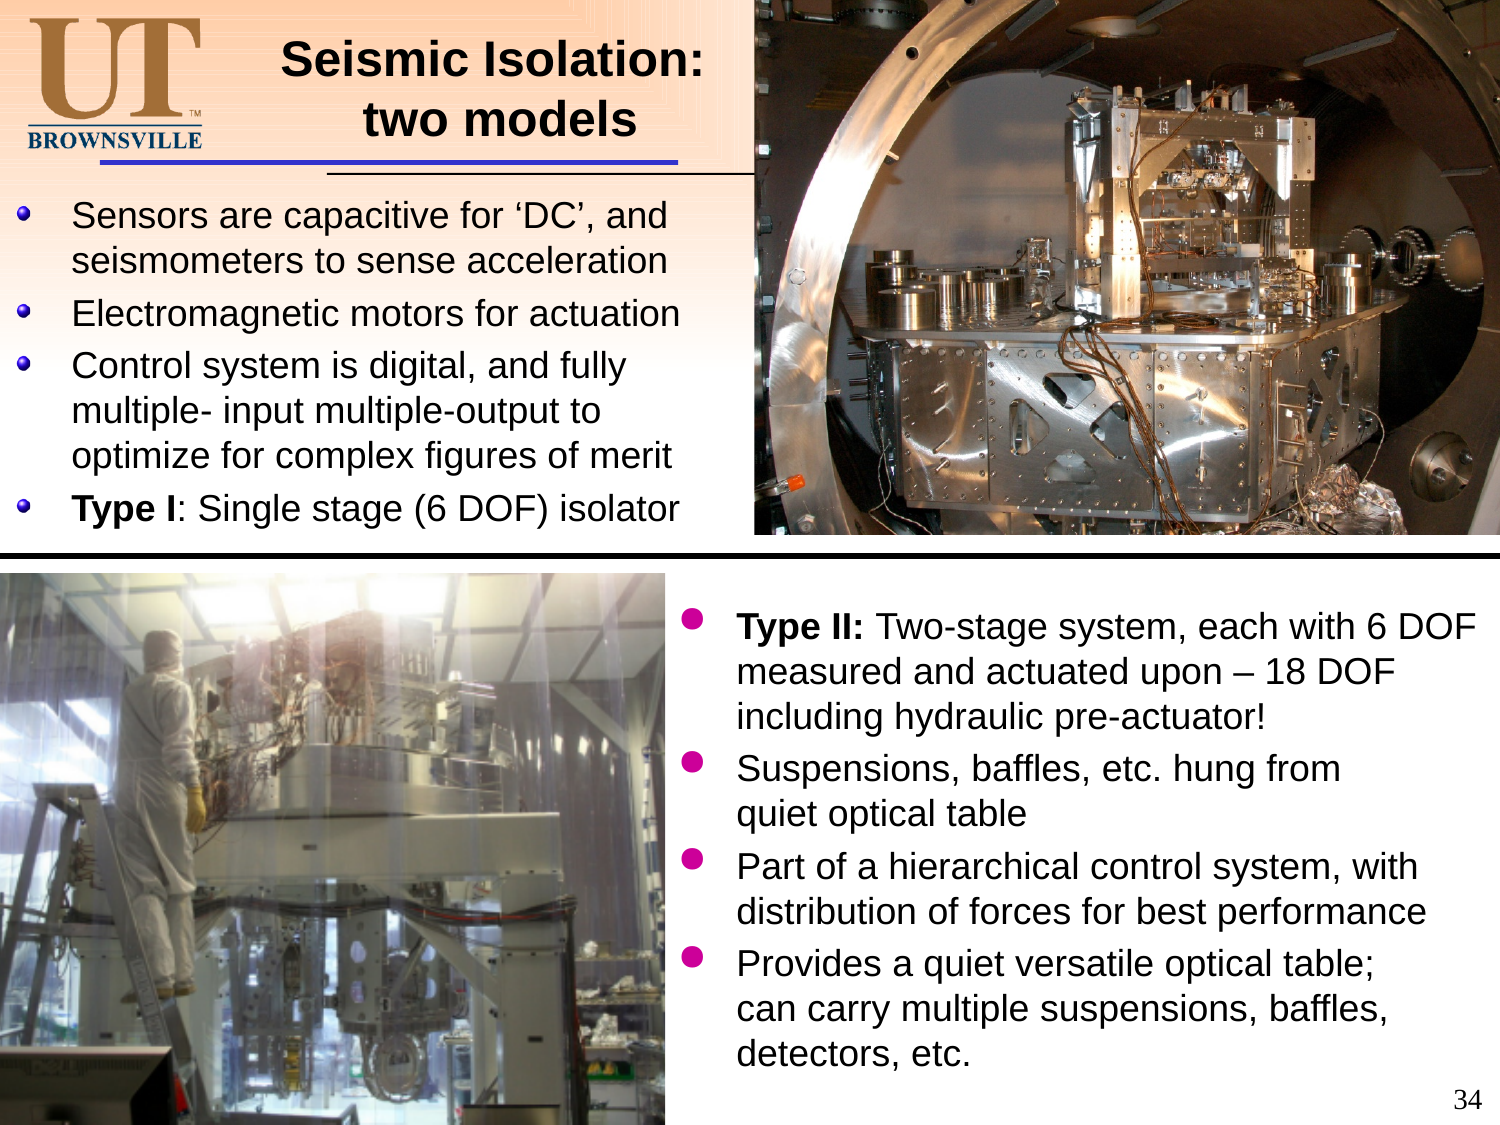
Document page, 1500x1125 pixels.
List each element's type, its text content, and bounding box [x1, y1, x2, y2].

list Sensors are capacitive for ‘DC’, and seismometers to sense acceleration Electromagnetic motors for actuation Control system is digital, and fully multiple- input multiple-output to optimize for complex figures of merit Type I: Single stage (6 DOF) isolator [0, 183, 749, 494]
picture [0, 572, 666, 1125]
picture [15, 205, 31, 222]
slide_number 34 [1185, 1072, 1499, 1111]
picture [15, 355, 31, 372]
picture [15, 303, 31, 319]
picture [15, 498, 31, 514]
picture [20, 14, 209, 155]
picture [754, 0, 1500, 535]
title Seismic Isolation: two models [202, 29, 749, 145]
text_box Type II: Two-stage system, each with 6 DOF measured and actuated upon – 18 DOF including hydraulic pre-actuator! Suspensions, baffles, etc. hung from quiet optical table Part of a hierarchical control system, with distribution of forces for best performance Provides a quiet versatile optical table; can carry multiple suspensions, baffles, detectors, etc. [670, 594, 1500, 1125]
